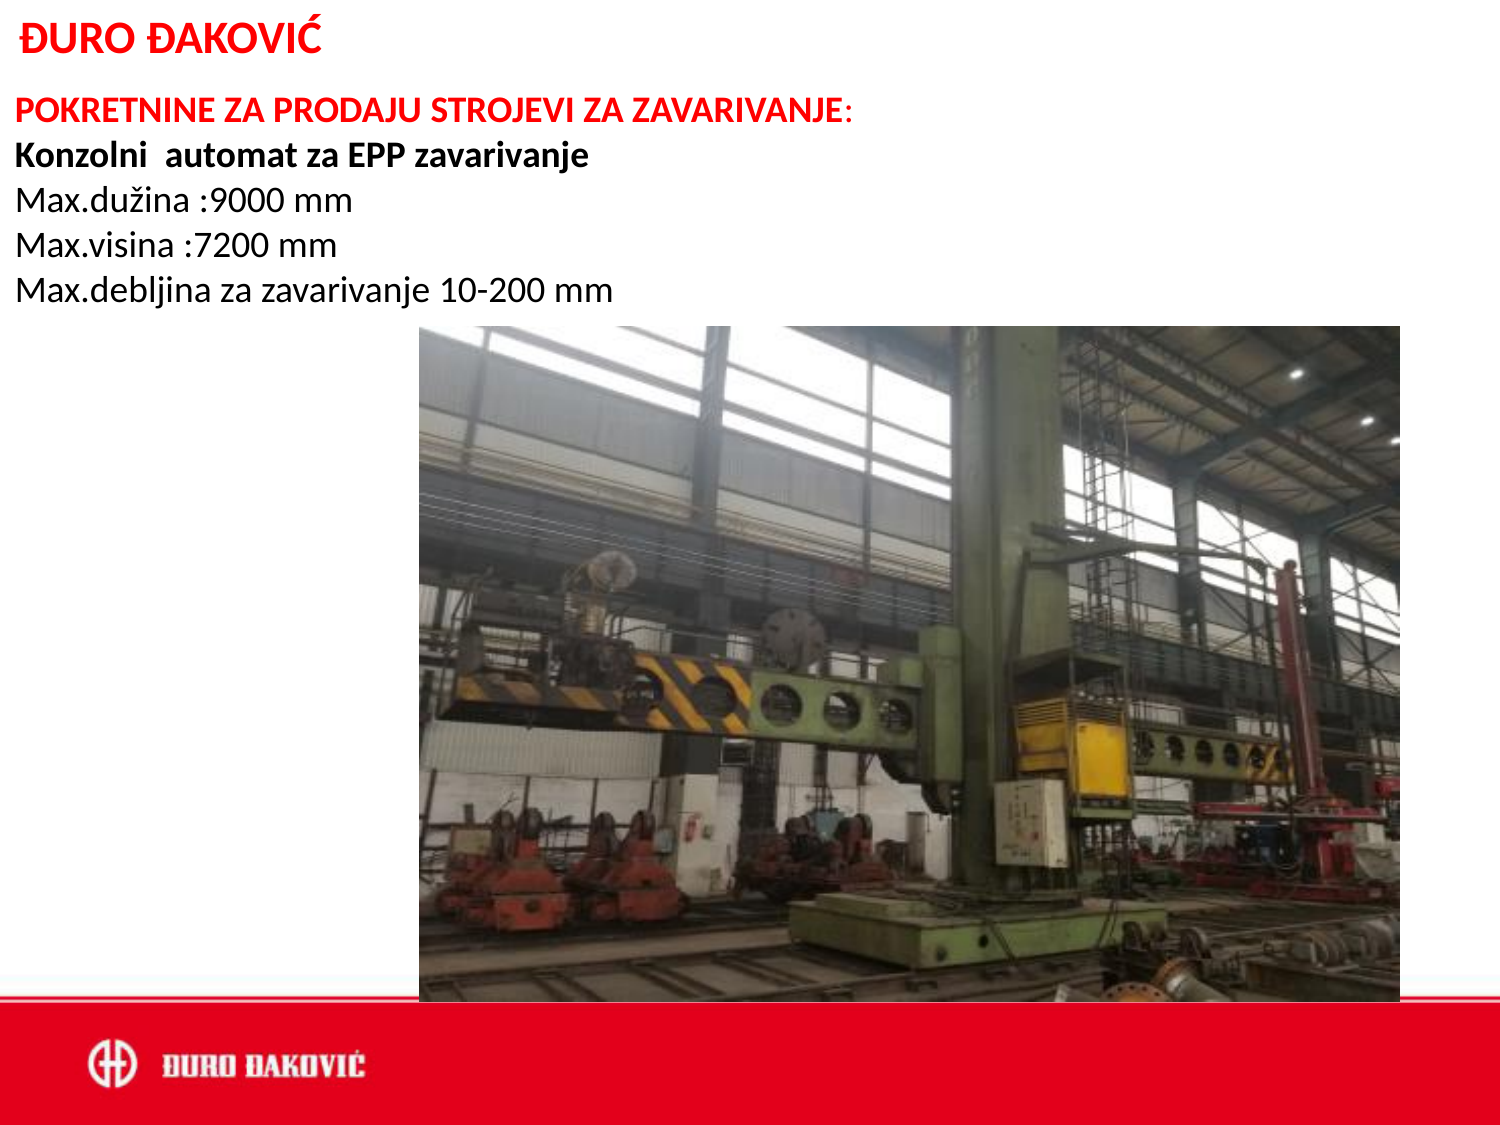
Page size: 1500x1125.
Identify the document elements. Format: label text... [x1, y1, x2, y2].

title ĐURO ĐAKOVIĆ [3, 0, 1279, 71]
picture [0, 0, 1500, 1125]
text_box POKRETNINE ZA PRODAJU STROJEVI ZA ZAVARIVANJE: Konzolni automat za EPP zavarivanje Max.dužina :9000 mm Max.visina :7200 mm Max.debljina za zavarivanje 10-200 mm [0, 78, 1447, 408]
